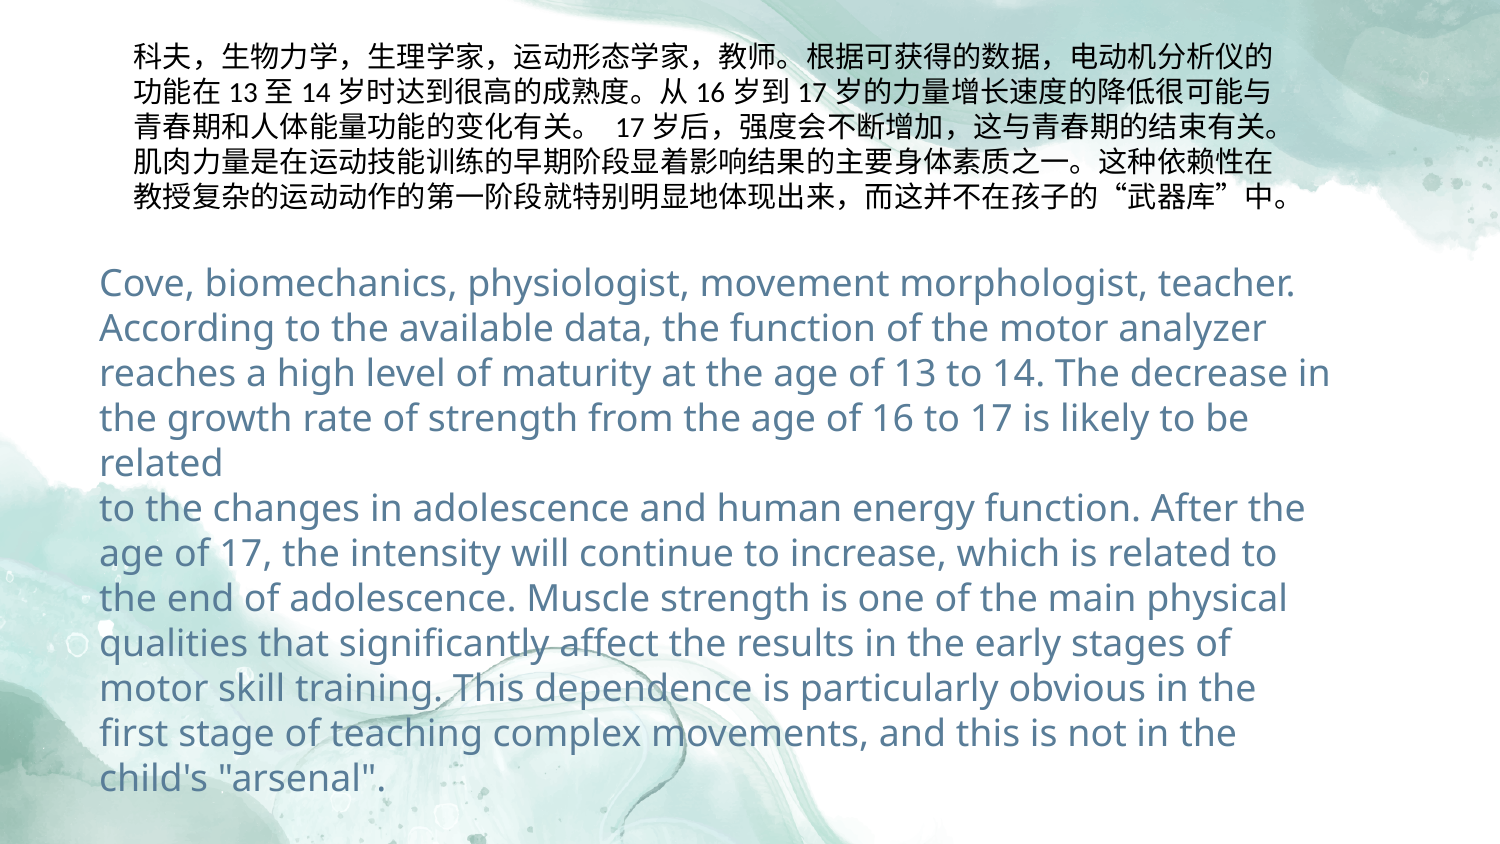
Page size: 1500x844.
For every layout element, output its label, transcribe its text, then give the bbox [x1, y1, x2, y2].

text_box Cove, biomechanics, physiologist, movement morphologist, teacher. According to the available data, the function of the motor analyzer reaches a high level of maturity at the age of 13 to 14. The decrease in the growth rate of strength from the age of 16 to 17 is likely to be related to the changes in adolescence and human energy function. After the age of 17, the intensity will continue to increase, which is related to the end of adolescence. Muscle strength is one of the main physical qualities that significantly affect the results in the early stages of motor skill training. This dependence is particularly obvious in the first stage of teaching complex movements, and this is not in the child's "arsenal". [84, 251, 1351, 807]
text_box 科夫，生物力学，生理学家，运动形态学家，教师。根据可获得的数据，电动机分析仪的功能在13至14岁时达到很高的成熟度。从16岁到17岁的力量增长速度的降低很可能与青春期和人体能量功能的变化有关。 17岁后，强度会不断增加，这与青春期的结束有关。肌肉力量是在运动技能训练的早期阶段显着影响结果的主要身体素质之一。这种依赖性在教授复杂的运动动作的第一阶段就特别明显地体现出来，而这并不在孩子的“武器库”中。 [118, 31, 1297, 221]
picture [0, 0, 1500, 844]
